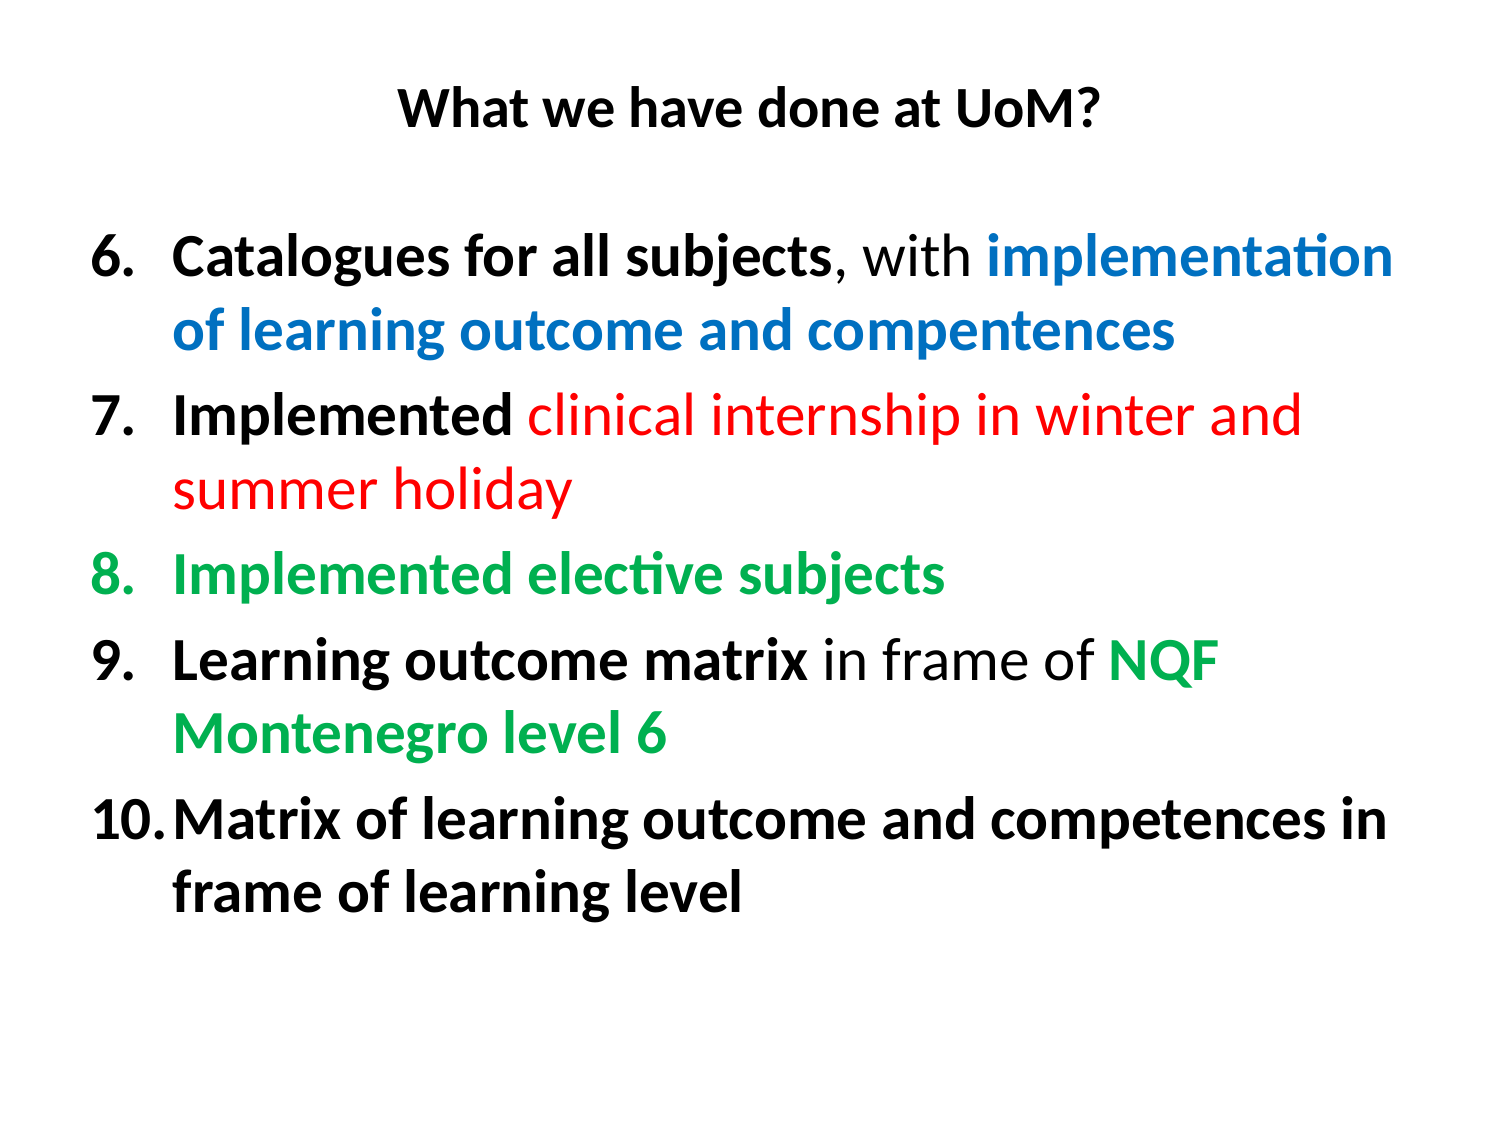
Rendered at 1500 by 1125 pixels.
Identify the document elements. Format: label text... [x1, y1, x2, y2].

list Catalogues for all subjects, with implementation of learning outcome and compentences Implemented clinical internship in winter and summer holiday Implemented elective subjects Learning outcome matrix in frame of NQF Montenegro level 6 Matrix of learning outcome and competences in frame of learning level [75, 208, 1425, 1005]
title What we have done at UoM? [75, 45, 1425, 208]
